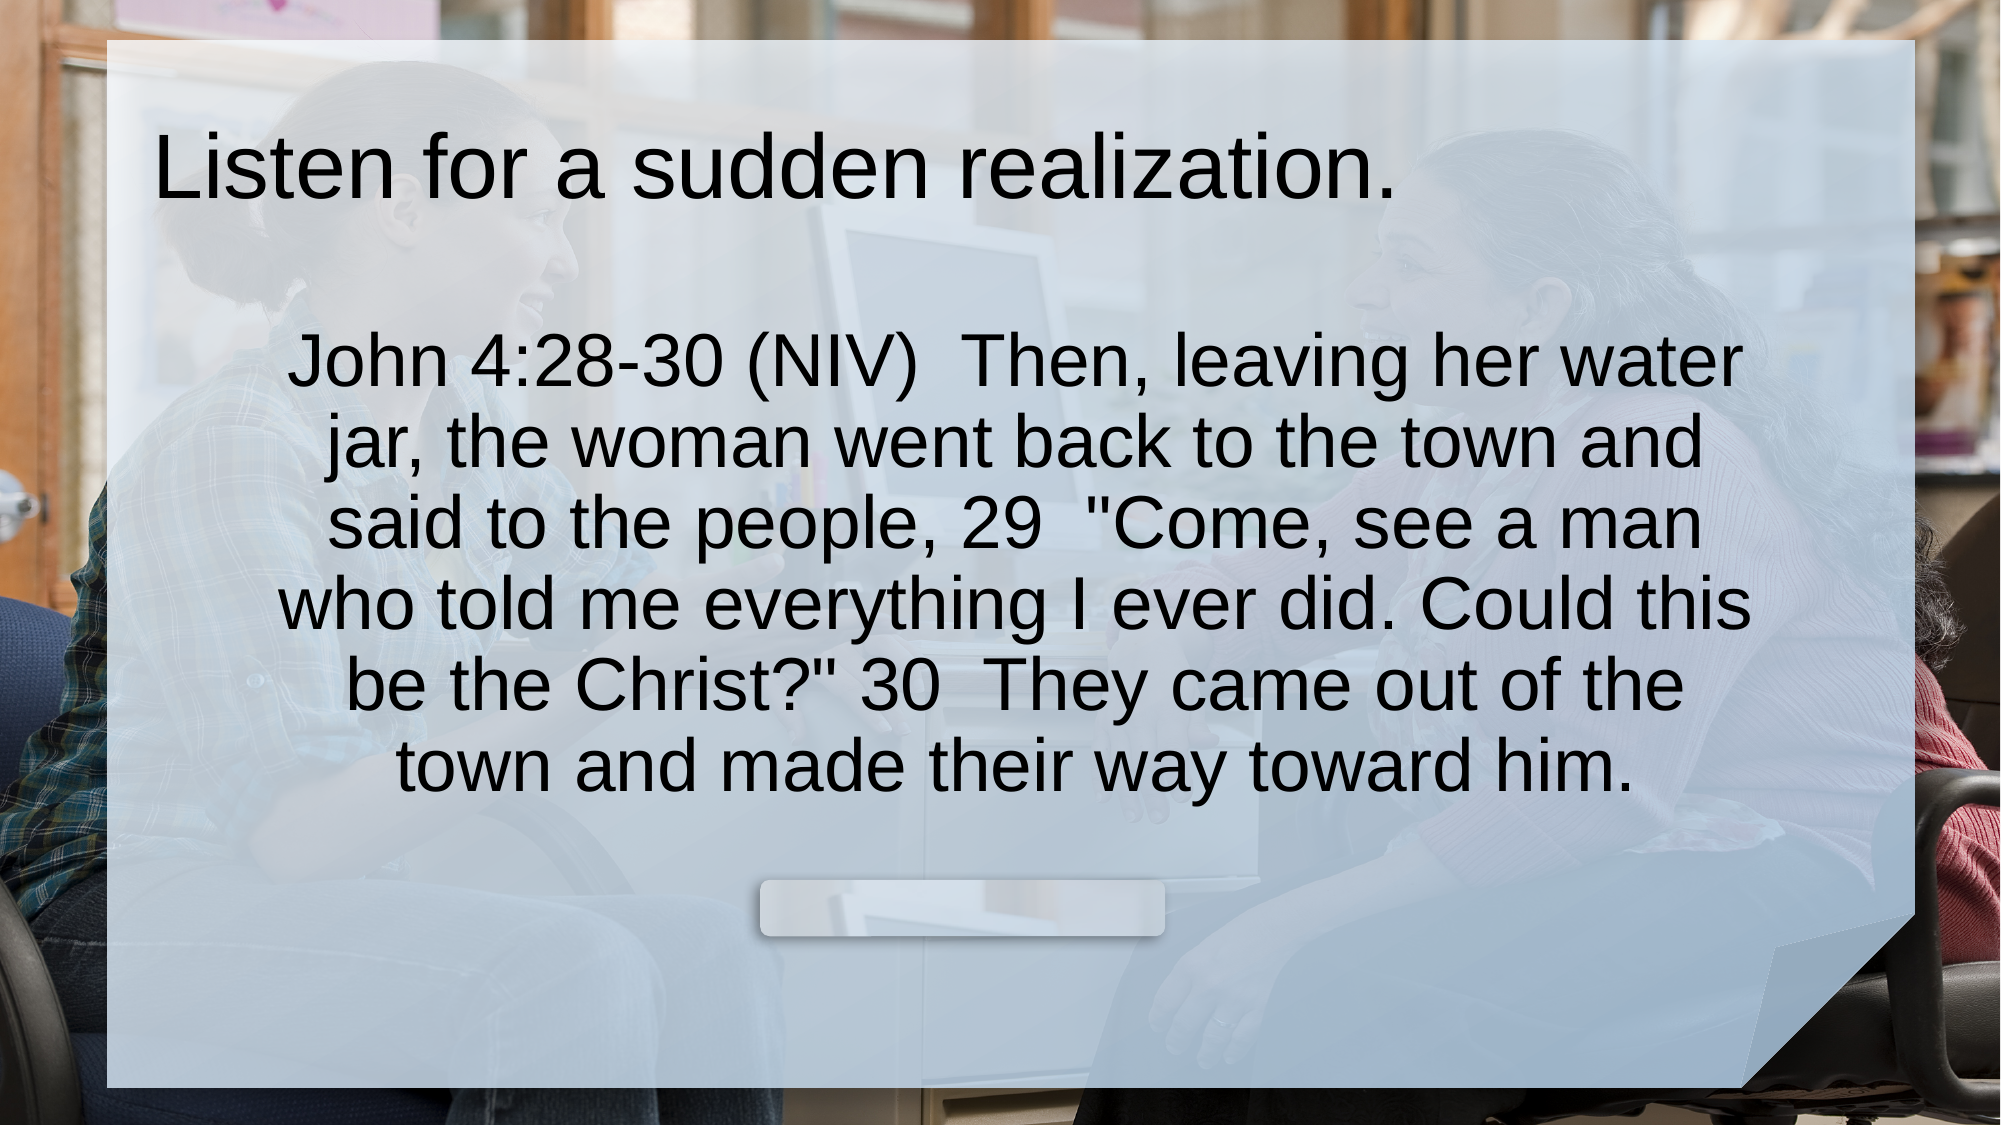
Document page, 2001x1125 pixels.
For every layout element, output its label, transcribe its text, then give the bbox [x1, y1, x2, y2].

list John 4:28-30 (NIV) Then, leaving her water jar, the woman went back to the town and said to the people, 29 "Come, see a man who told me everything I ever did. Could this be the Christ?" 30 They came out of the town and made their way toward him. [252, 314, 1781, 1028]
title Listen for a sudden realization. [137, 59, 1863, 278]
picture [0, 0, 2001, 1125]
